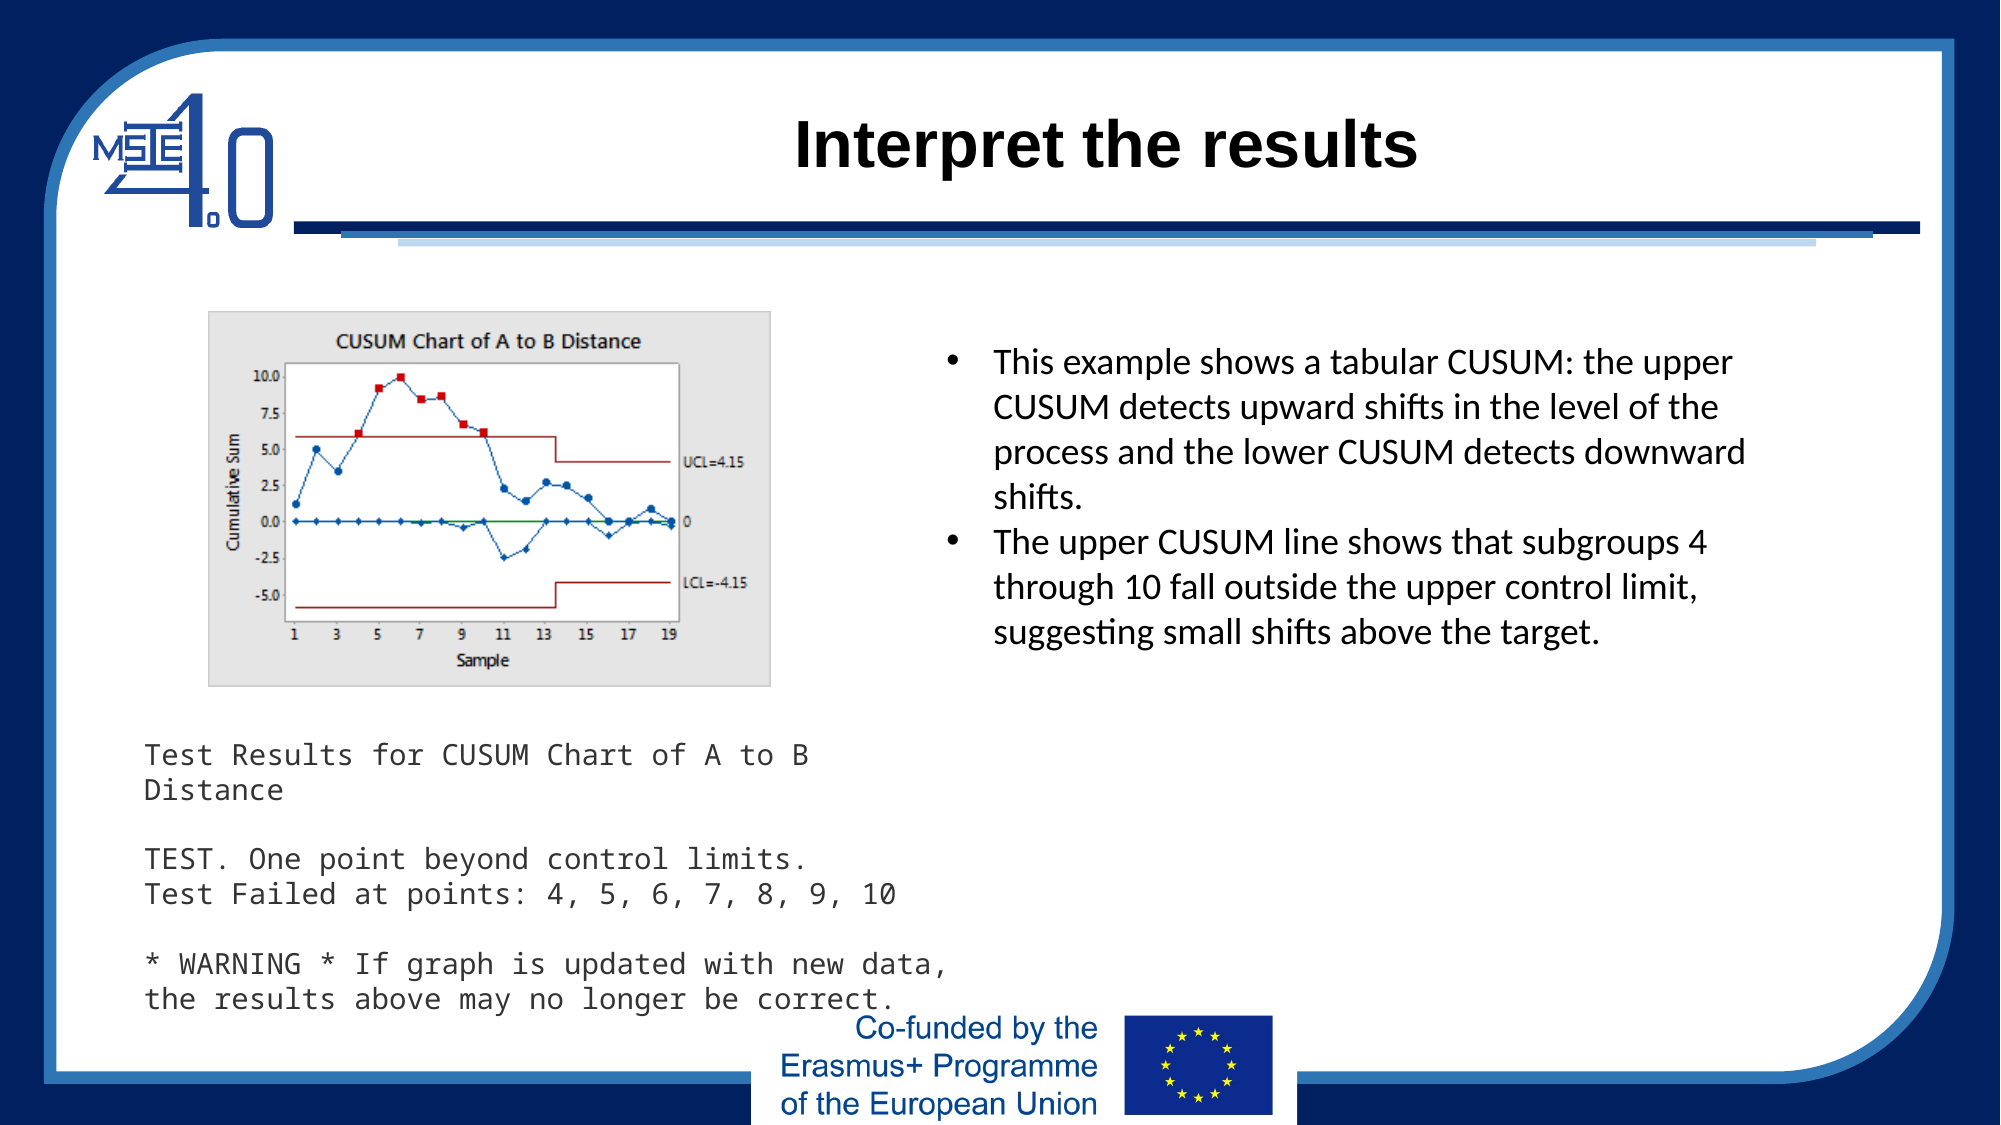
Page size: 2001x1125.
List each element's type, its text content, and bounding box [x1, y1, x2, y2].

title Interpret the results [294, 73, 1921, 220]
text_box This example shows a tabular CUSUM: the upper CUSUM detects upward shifts in the level of the process and the lower CUSUM detects downward shifts. The upper CUSUM line shows that subgroups 4 through 10 fall outside the upper control limit, suggesting small shifts above the target. [931, 329, 1793, 660]
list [208, 311, 771, 687]
text_box Test Results for CUSUM Chart of A to B Distance TEST. One point beyond control limits. Test Failed at points: 4, 5, 6, 7, 8, 9, 10 * WARNING * If graph is updated with new data, the results above may no longer be correct. [129, 728, 968, 1023]
picture [751, 1003, 1298, 1125]
